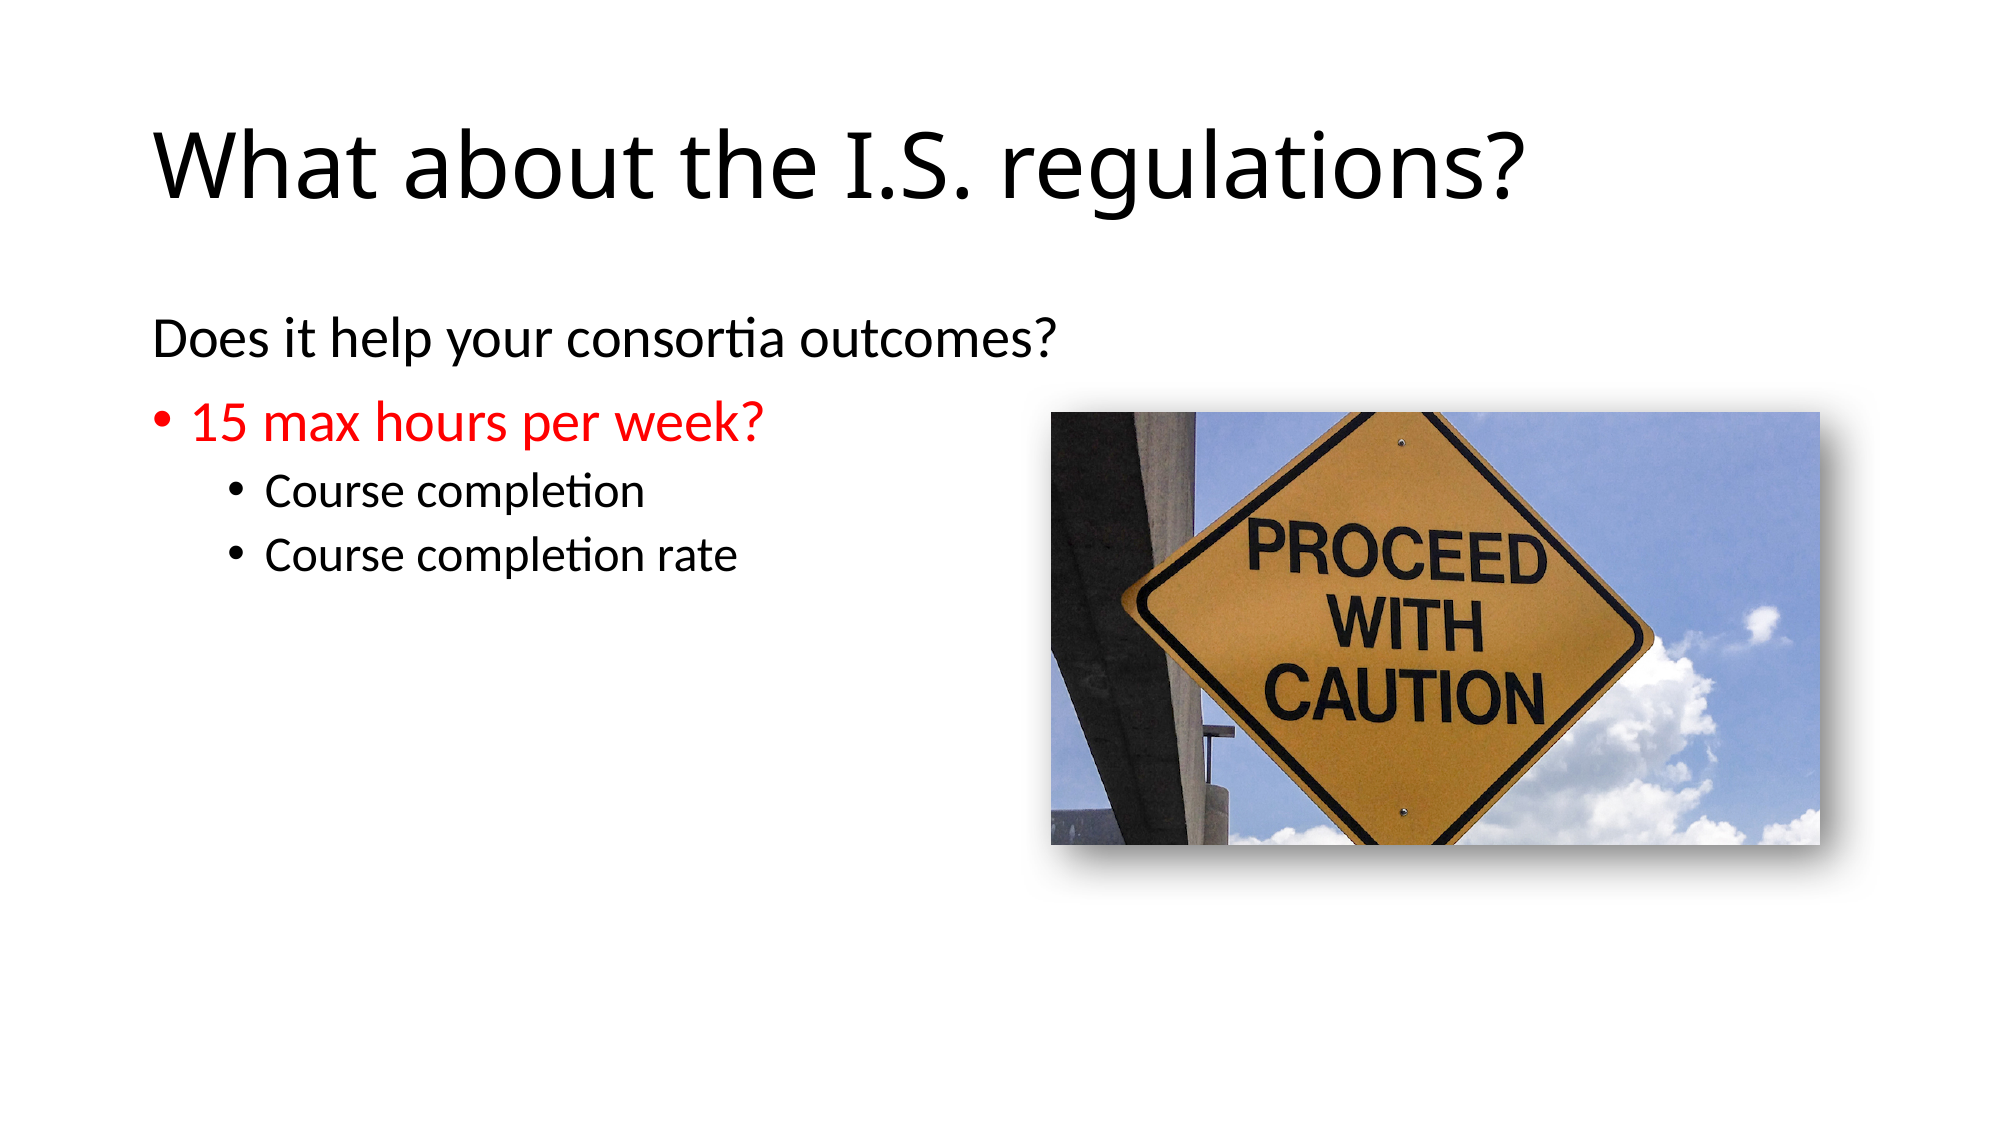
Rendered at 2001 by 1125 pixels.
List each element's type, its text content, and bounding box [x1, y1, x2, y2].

list Does it help your consortia outcomes? 15 max hours per week? Course completion Course completion rate [137, 299, 1863, 1014]
picture [1050, 412, 1820, 845]
title What about the I.S. regulations? [137, 59, 1863, 278]
